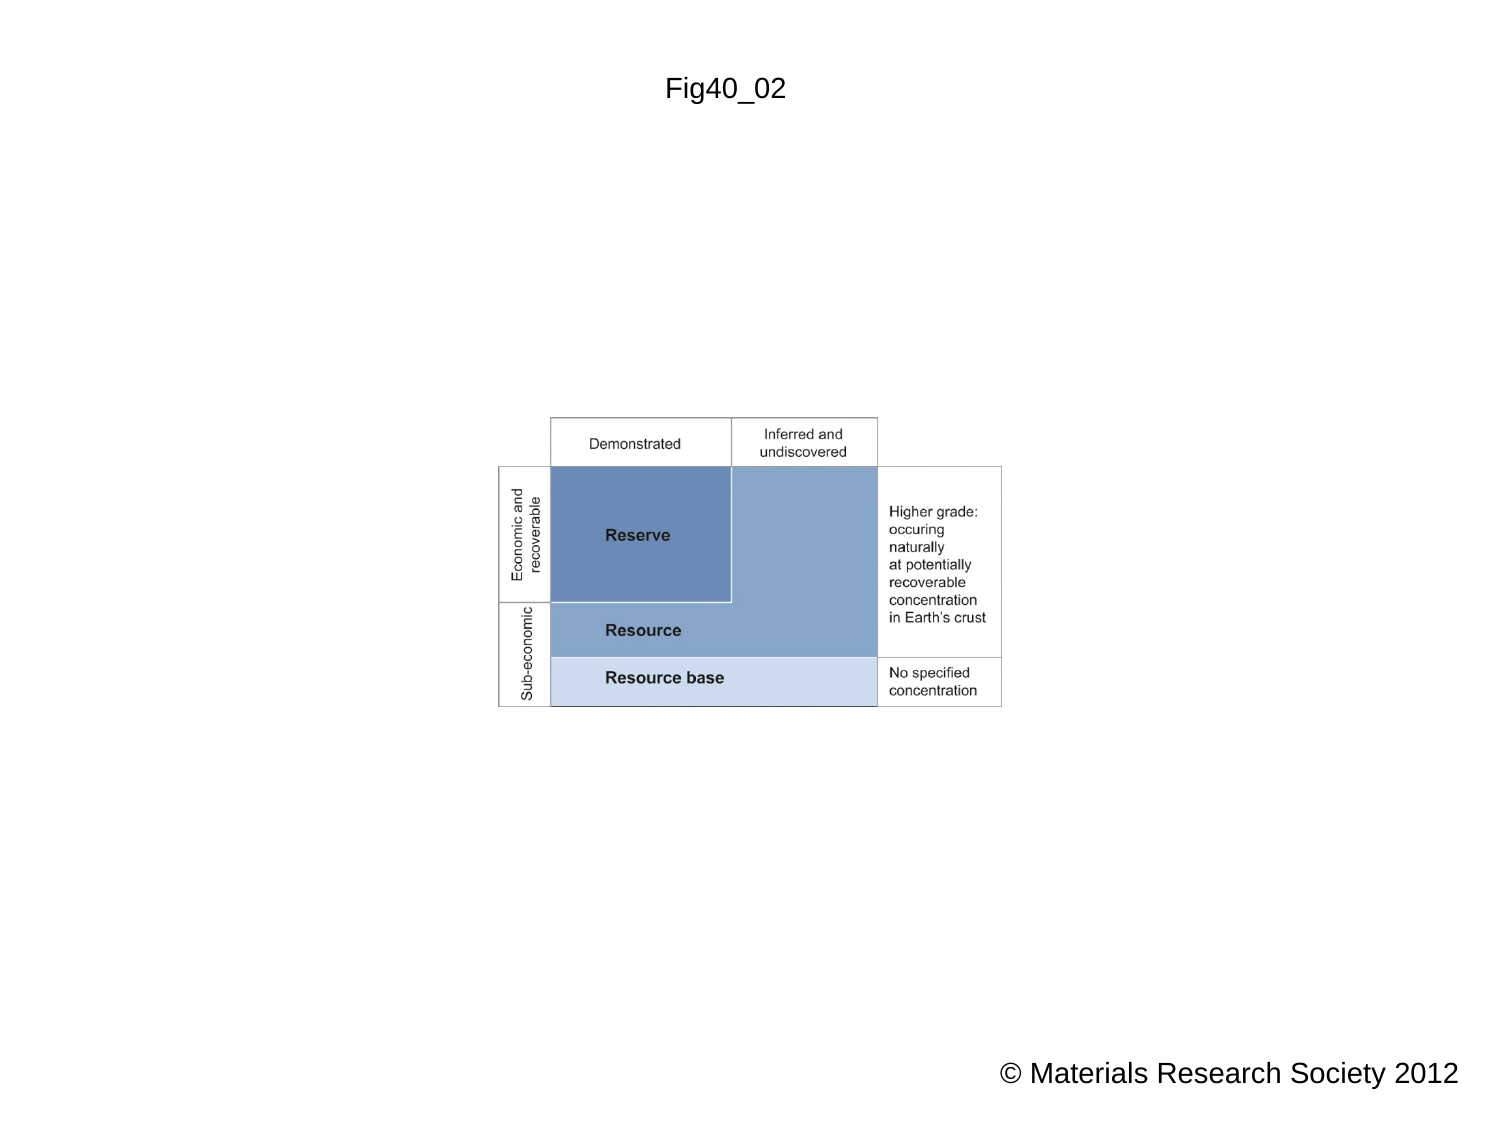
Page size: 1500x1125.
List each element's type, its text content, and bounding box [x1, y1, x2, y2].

picture [498, 417, 1002, 708]
footer © Materials Research Society 2012 [524, 1046, 1476, 1125]
text_box Fig40_02 [650, 62, 802, 113]
